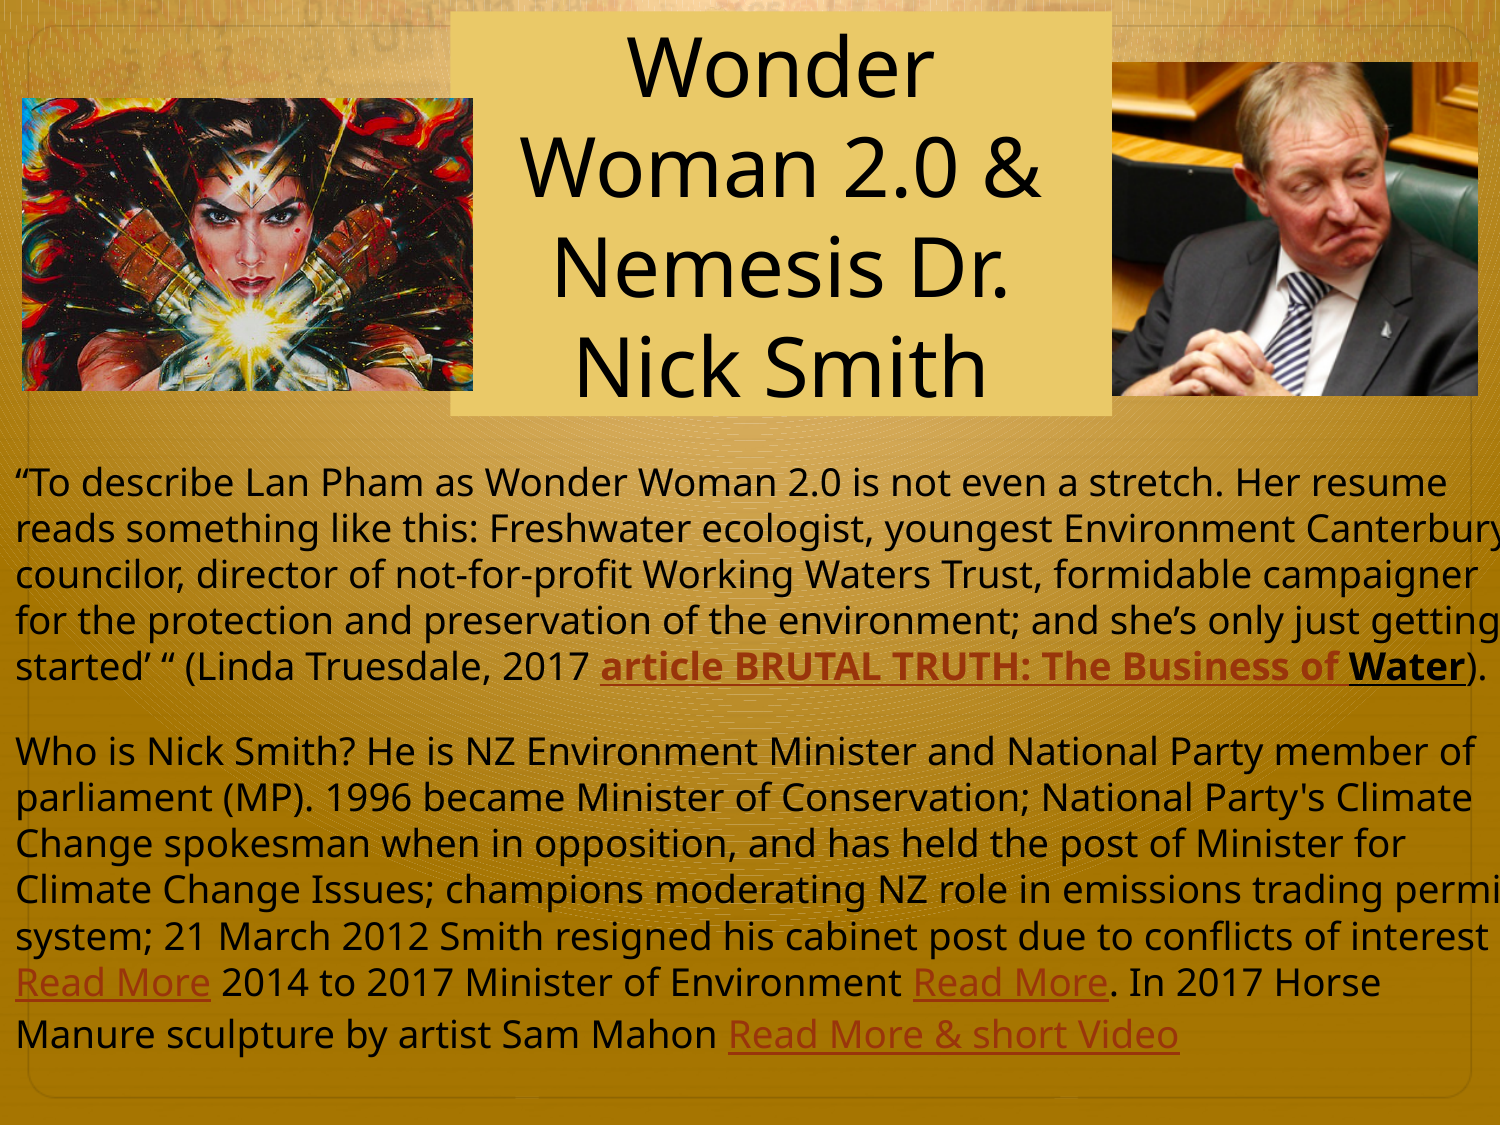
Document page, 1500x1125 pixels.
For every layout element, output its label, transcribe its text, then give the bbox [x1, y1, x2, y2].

title Wonder Woman 2.0 & Nemesis Dr. Nick Smith [450, 11, 1113, 417]
list “To describe Lan Pham as Wonder Woman 2.0 is not even a stretch. Her resume reads something like this: Freshwater ecologist, youngest Environment Canterbury councilor, director of not-for-profit Working Waters Trust, formidable campaigner for the protection and preservation of the environment; and she’s only just getting started’ “ (Linda Truesdale, 2017 article BRUTAL TRUTH: The Business of Water). Who is Nick Smith? He is NZ Environment Minister and National Party member of parliament (MP). 1996 became Minister of Conservation; National Party's Climate Change spokesman when in opposition, and has held the post of Minister for Climate Change Issues; champions moderating NZ role in emissions trading permit system; 21 March 2012 Smith resigned his cabinet post due to conflicts of interest Read More 2014 to 2017 Minister of Environment Read More. In 2017 Horse Manure sculpture by artist Sam Mahon Read More & short Video [0, 450, 1500, 1125]
picture [0, 0, 1500, 450]
